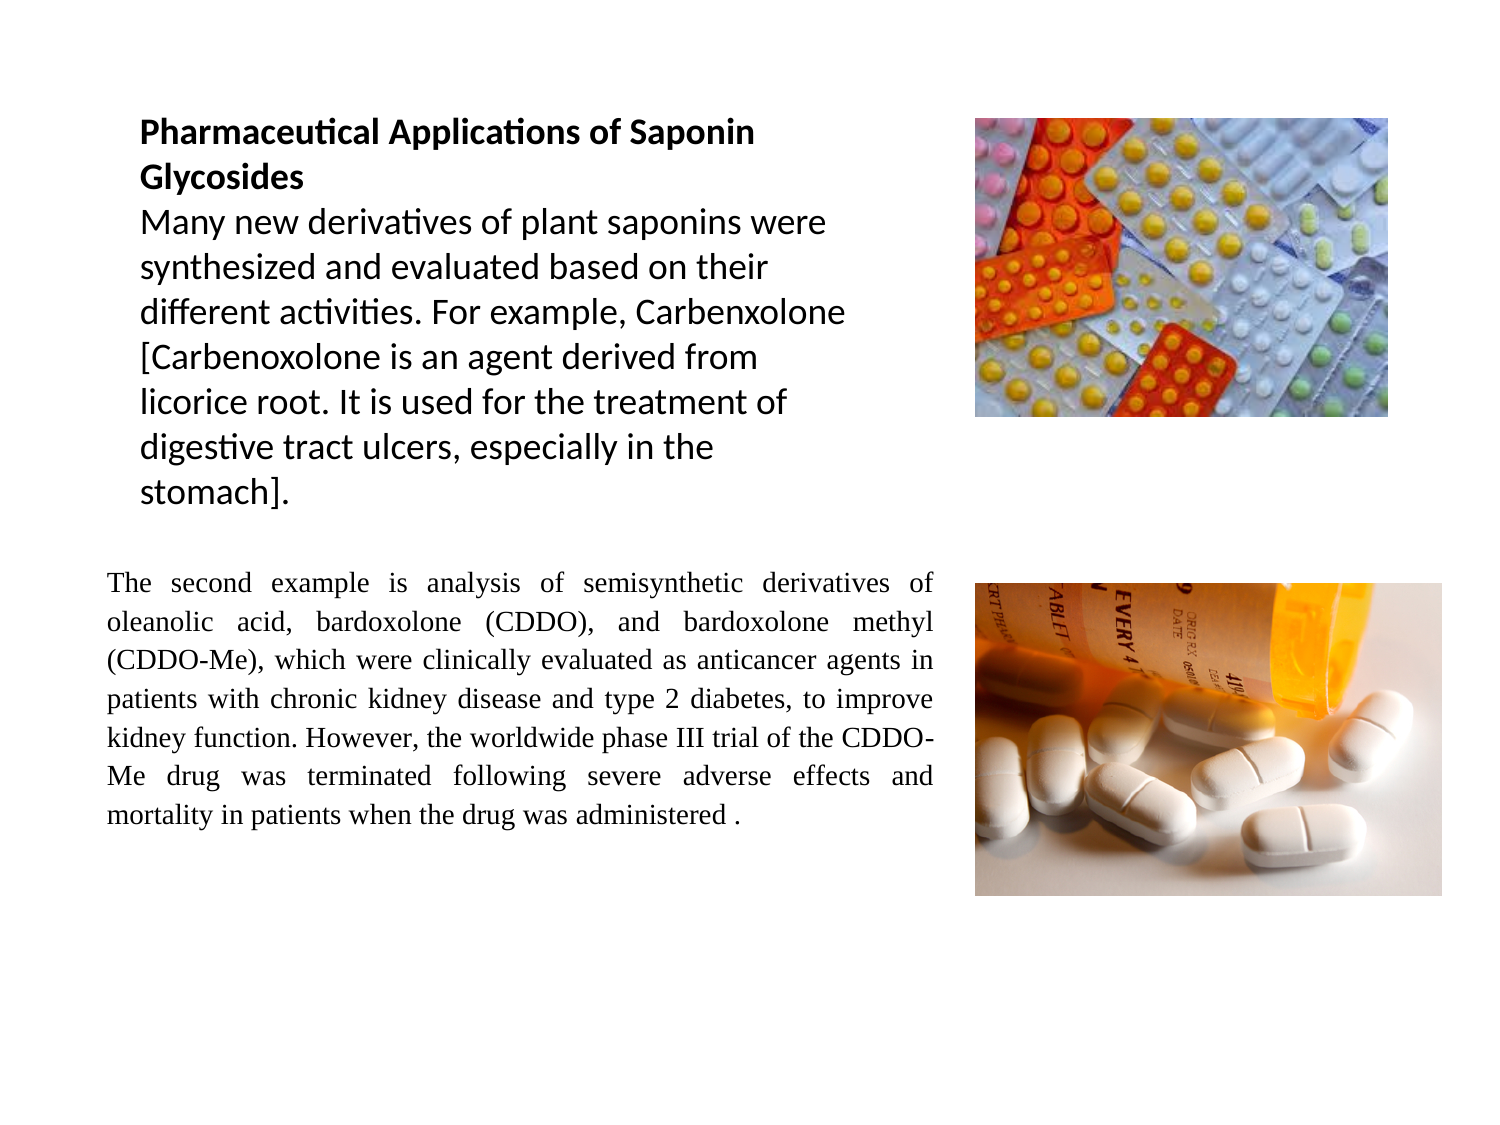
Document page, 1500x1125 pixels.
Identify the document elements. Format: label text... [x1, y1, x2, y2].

picture [974, 117, 1388, 417]
picture [0, 565, 935, 897]
text_box Pharmaceutical Applications of Saponin Glycosides Many new derivatives of plant saponins were synthesized and evaluated based on their different activities. For example, Carbenxolone [Carbenoxolone is an agent derived from licorice root. It is used for the treatment of digestive tract ulcers, especially in the stomach]. [124, 99, 875, 520]
picture [974, 583, 1443, 897]
